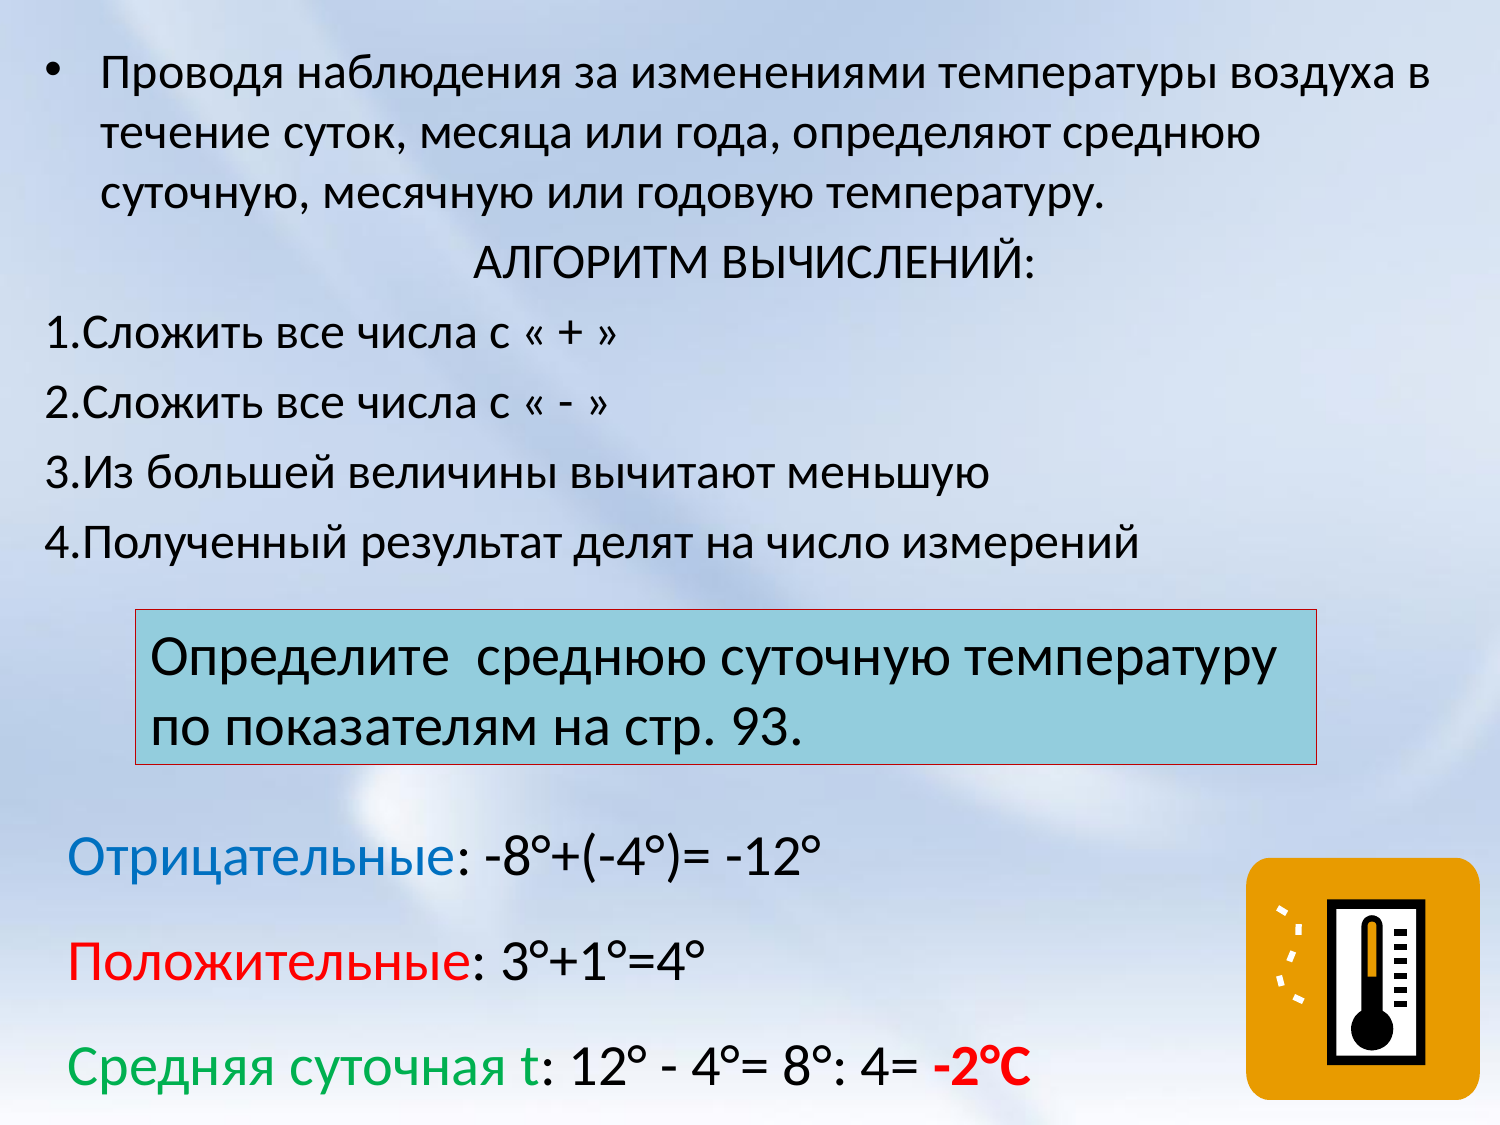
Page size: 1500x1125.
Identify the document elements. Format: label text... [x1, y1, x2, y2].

picture [0, 0, 1500, 1125]
text_box Определите среднюю суточную температуру по показателям на стр. 93. [135, 609, 1317, 765]
text_box Отрицательные: -8°+(-4°)= -12° Положительные: 3°+1°=4° Средняя суточная t: 12° - 4°= 8°: 4= -2°С [53, 775, 1199, 1125]
list Проводя наблюдения за изменениями температуры воздуха в течение суток, месяца или года, определяют среднюю суточную, месячную или годовую температуру. АЛГОРИТМ ВЫЧИСЛЕНИЙ: 1.Сложить все числа с « + » 2.Сложить все числа с « - » 3.Из большей величины вычитают меньшую 4.Полученный результат делят на число измерений [29, 30, 1471, 327]
